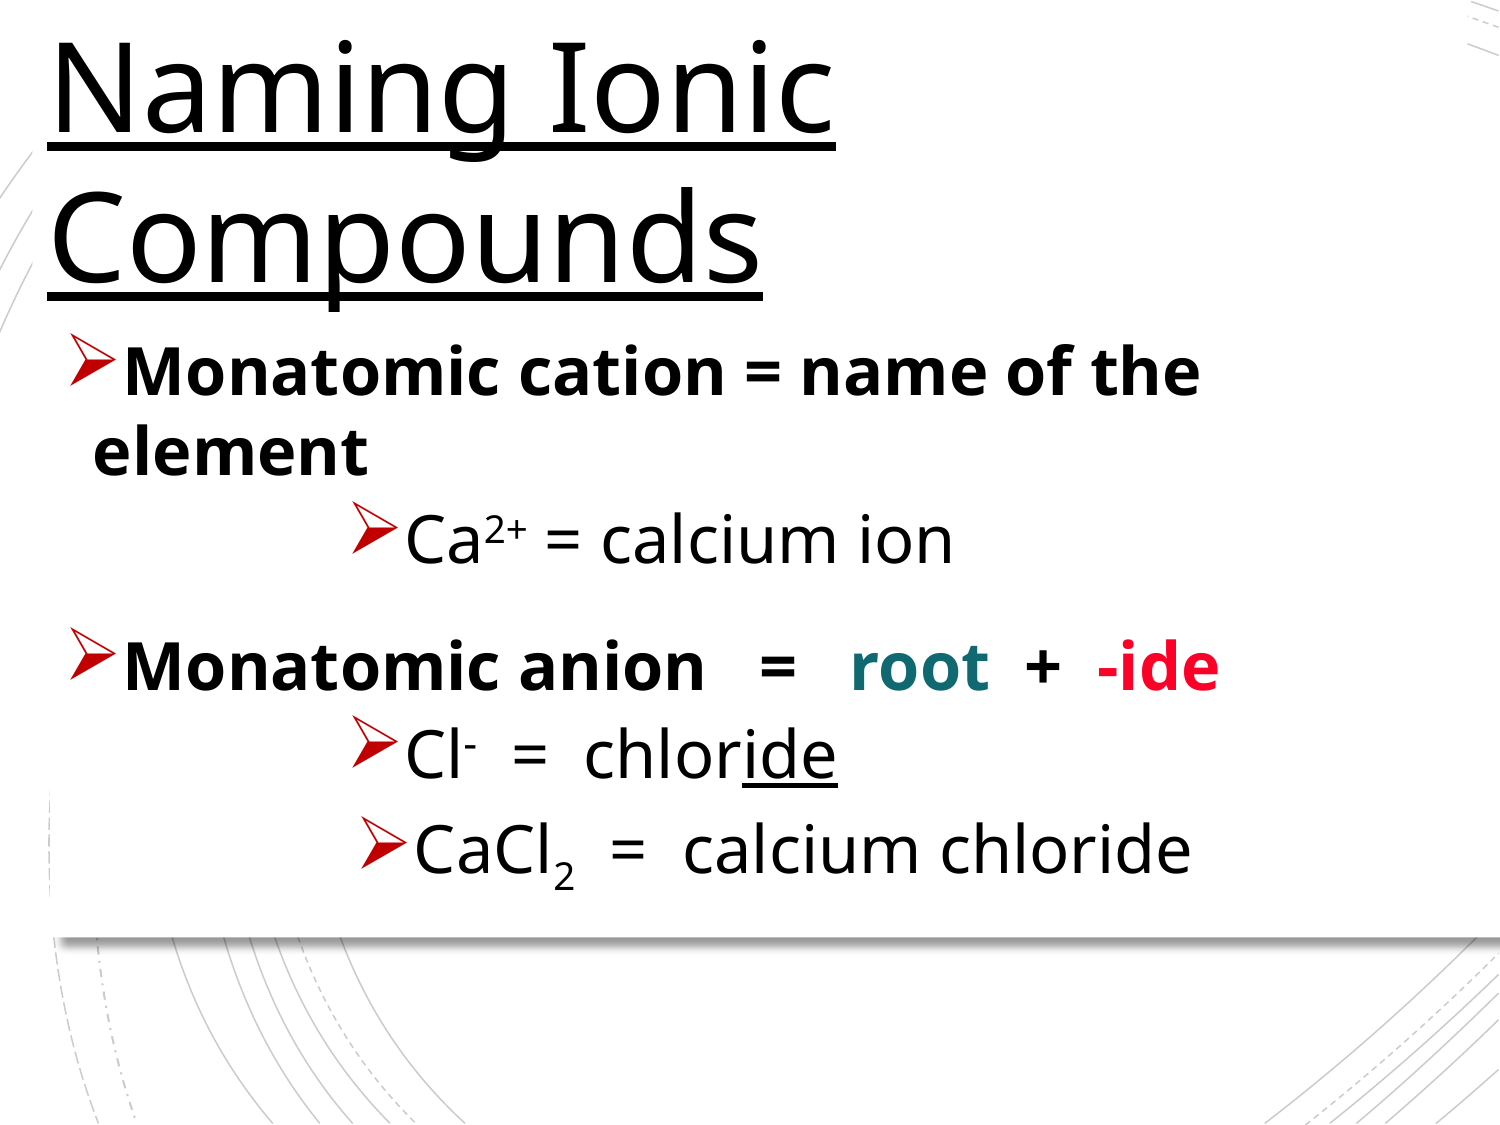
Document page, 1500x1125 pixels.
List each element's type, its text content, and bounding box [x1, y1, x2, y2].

list Cation first, then anion Monatomic cation = name of the element Ca2+ = calcium ion Monatomic anion = root + -ide Cl- = chloride CaCl2 = calcium chloride [50, 162, 1500, 938]
text_box Naming Ionic Compounds [32, 0, 1468, 315]
